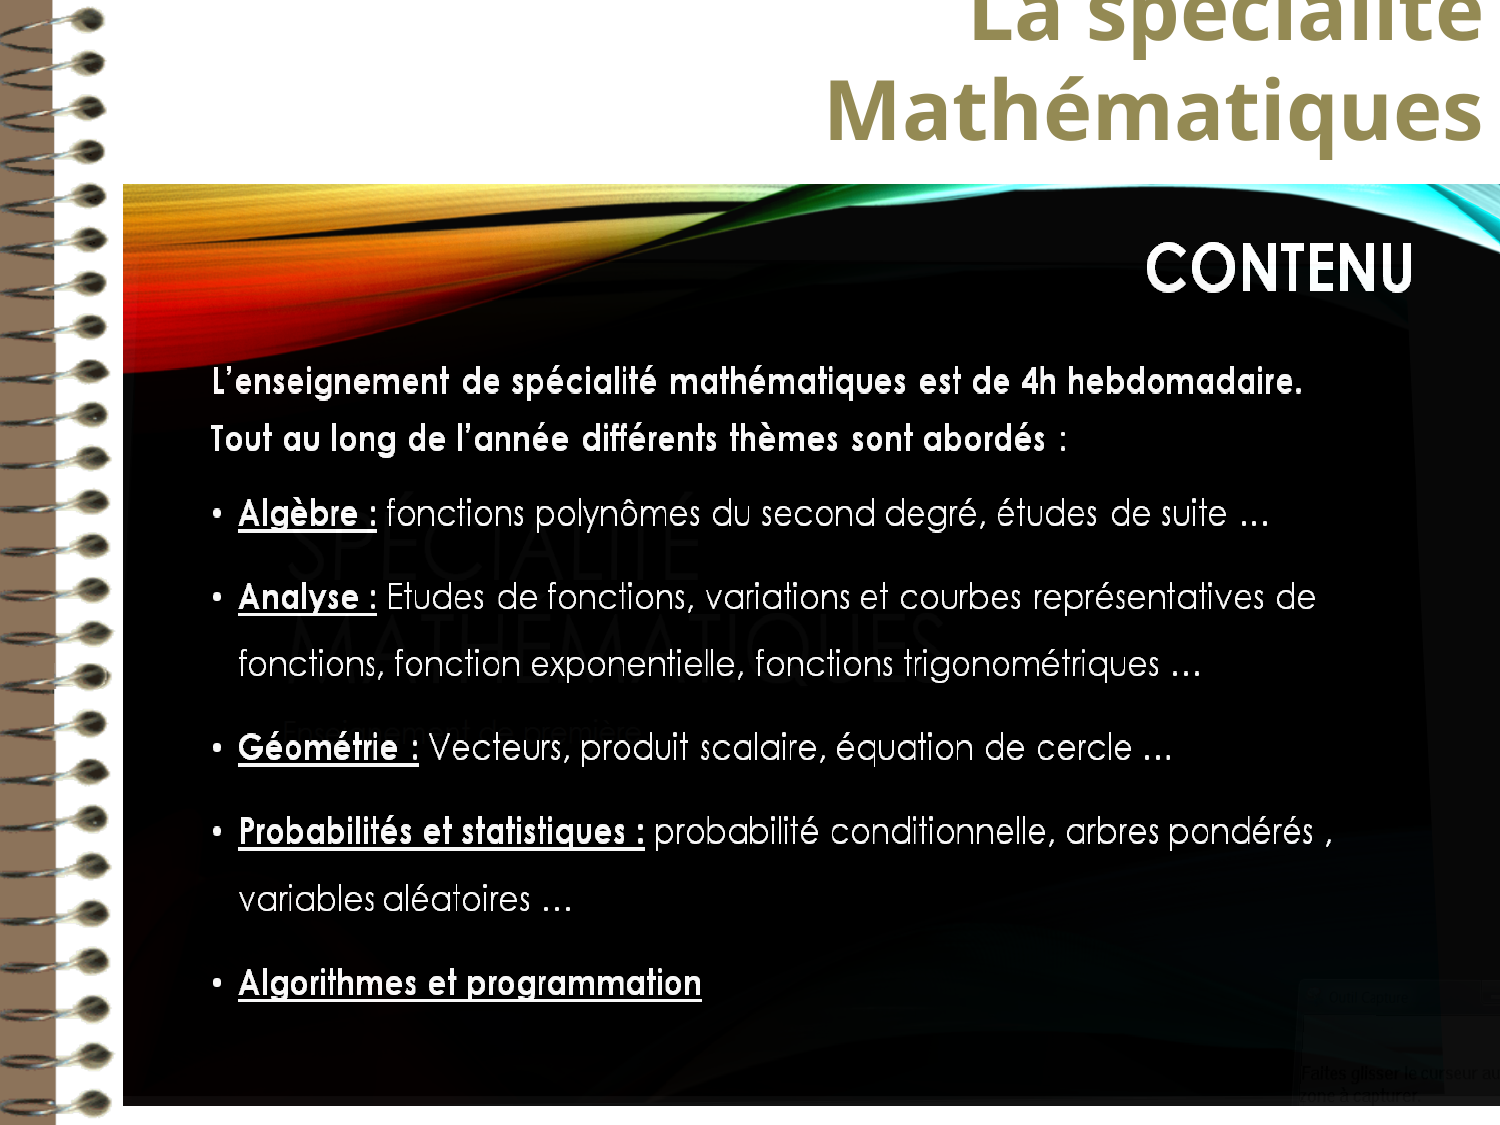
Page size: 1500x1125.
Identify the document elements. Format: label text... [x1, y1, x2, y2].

picture [123, 184, 1500, 1107]
text_box La spécialité Mathématiques [785, 0, 1500, 165]
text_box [0, 0, 134, 1125]
